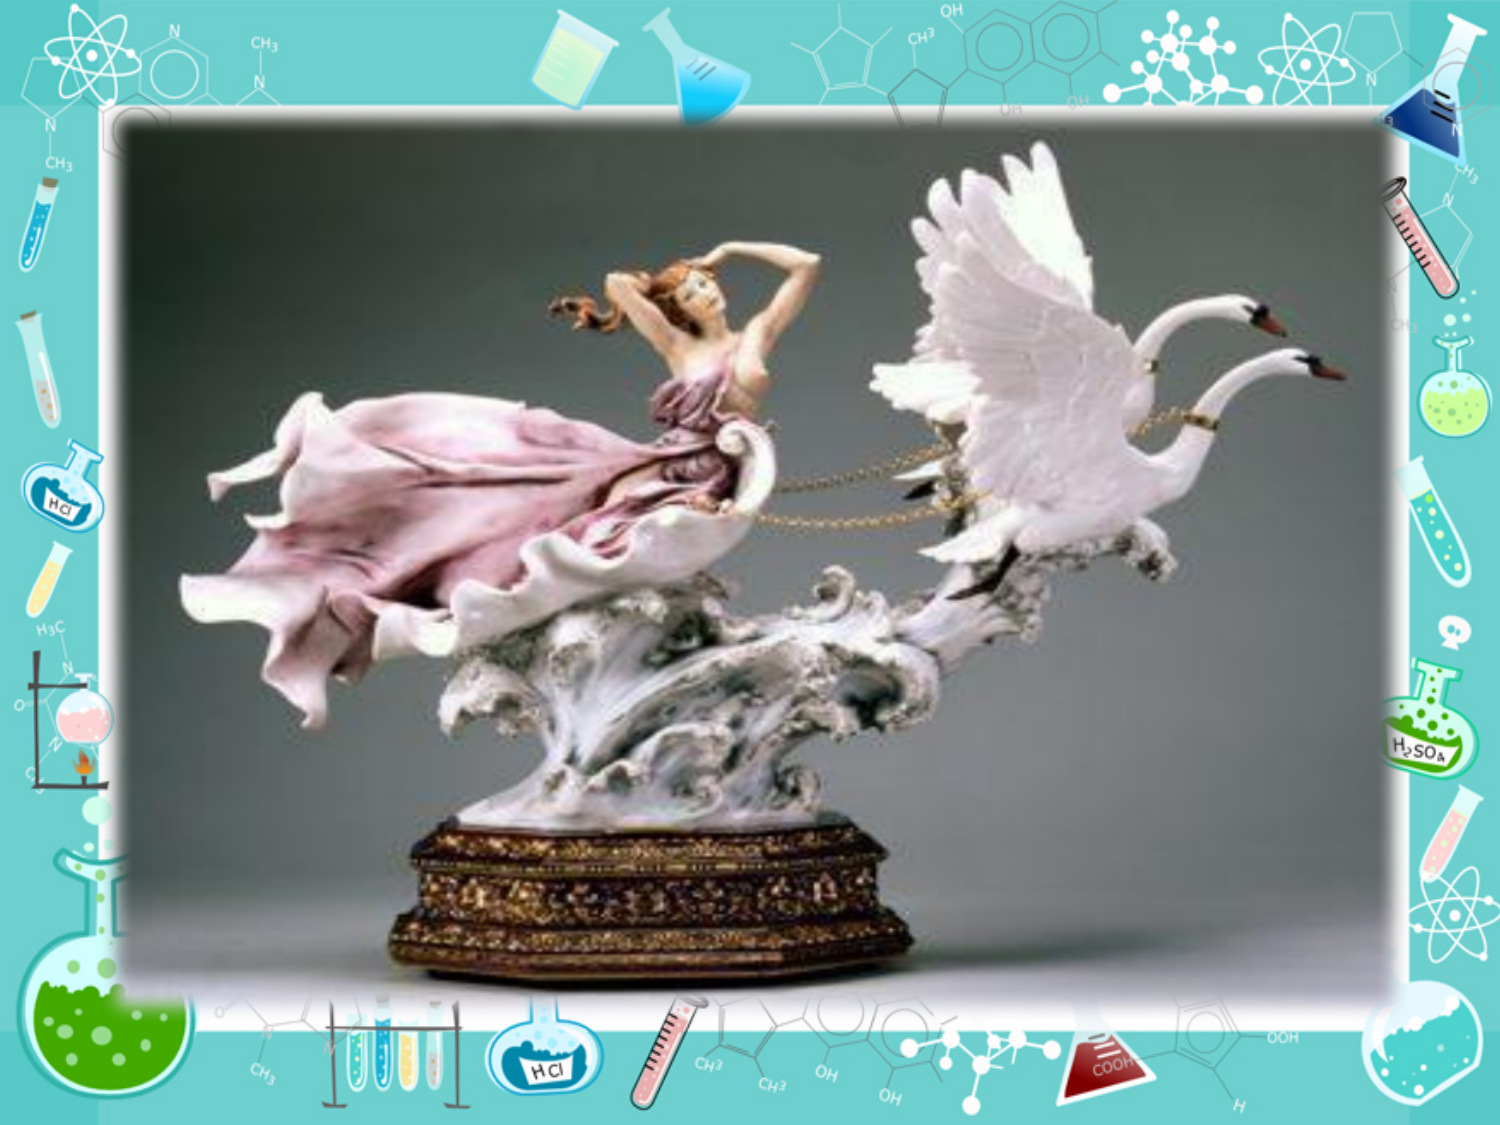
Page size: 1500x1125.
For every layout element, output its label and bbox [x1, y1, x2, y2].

list [100, 101, 1412, 1024]
picture [0, 0, 1500, 1125]
